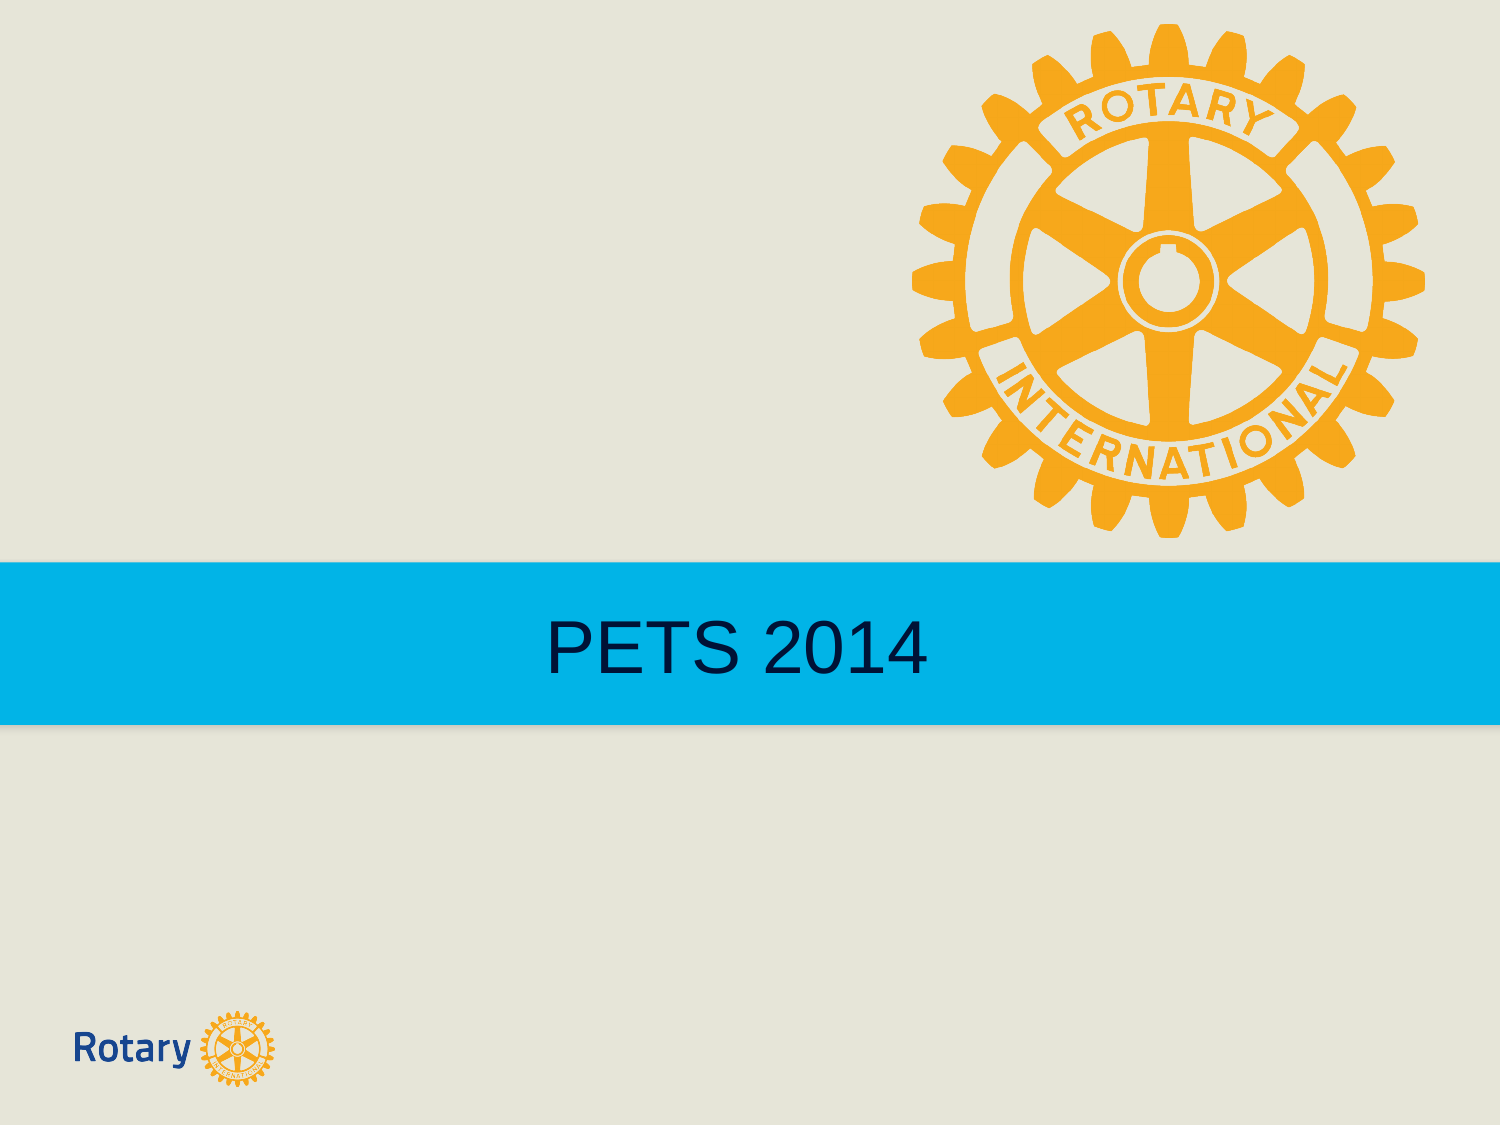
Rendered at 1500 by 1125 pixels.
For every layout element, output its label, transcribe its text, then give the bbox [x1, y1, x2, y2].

picture [75, 1011, 275, 1087]
text_box PETS 2014 [0, 562, 1500, 725]
picture [912, 24, 1425, 538]
